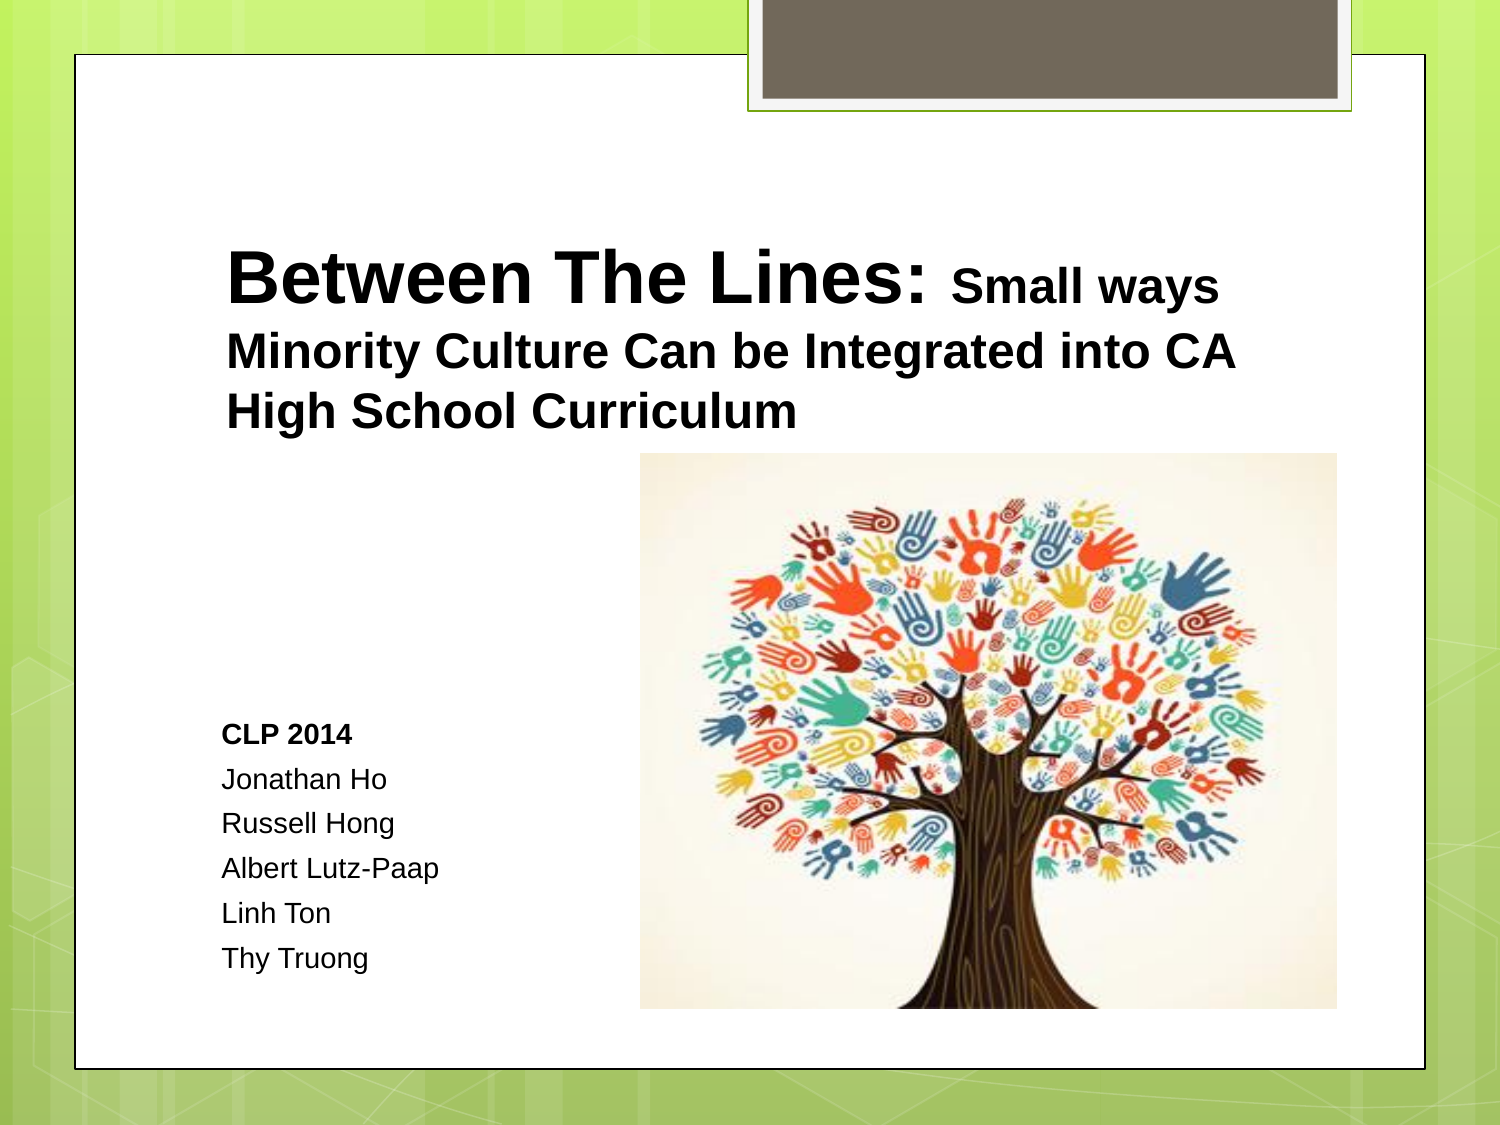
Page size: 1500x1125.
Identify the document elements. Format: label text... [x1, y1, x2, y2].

title Between The Lines: Small ways Minority Culture Can be Integrated into CA High School Curriculum [211, 164, 1300, 454]
picture [640, 453, 1338, 1010]
list CLP 2014 Jonathan Ho Russell Hong Albert Lutz-Paap Linh Ton Thy Truong [206, 699, 635, 990]
